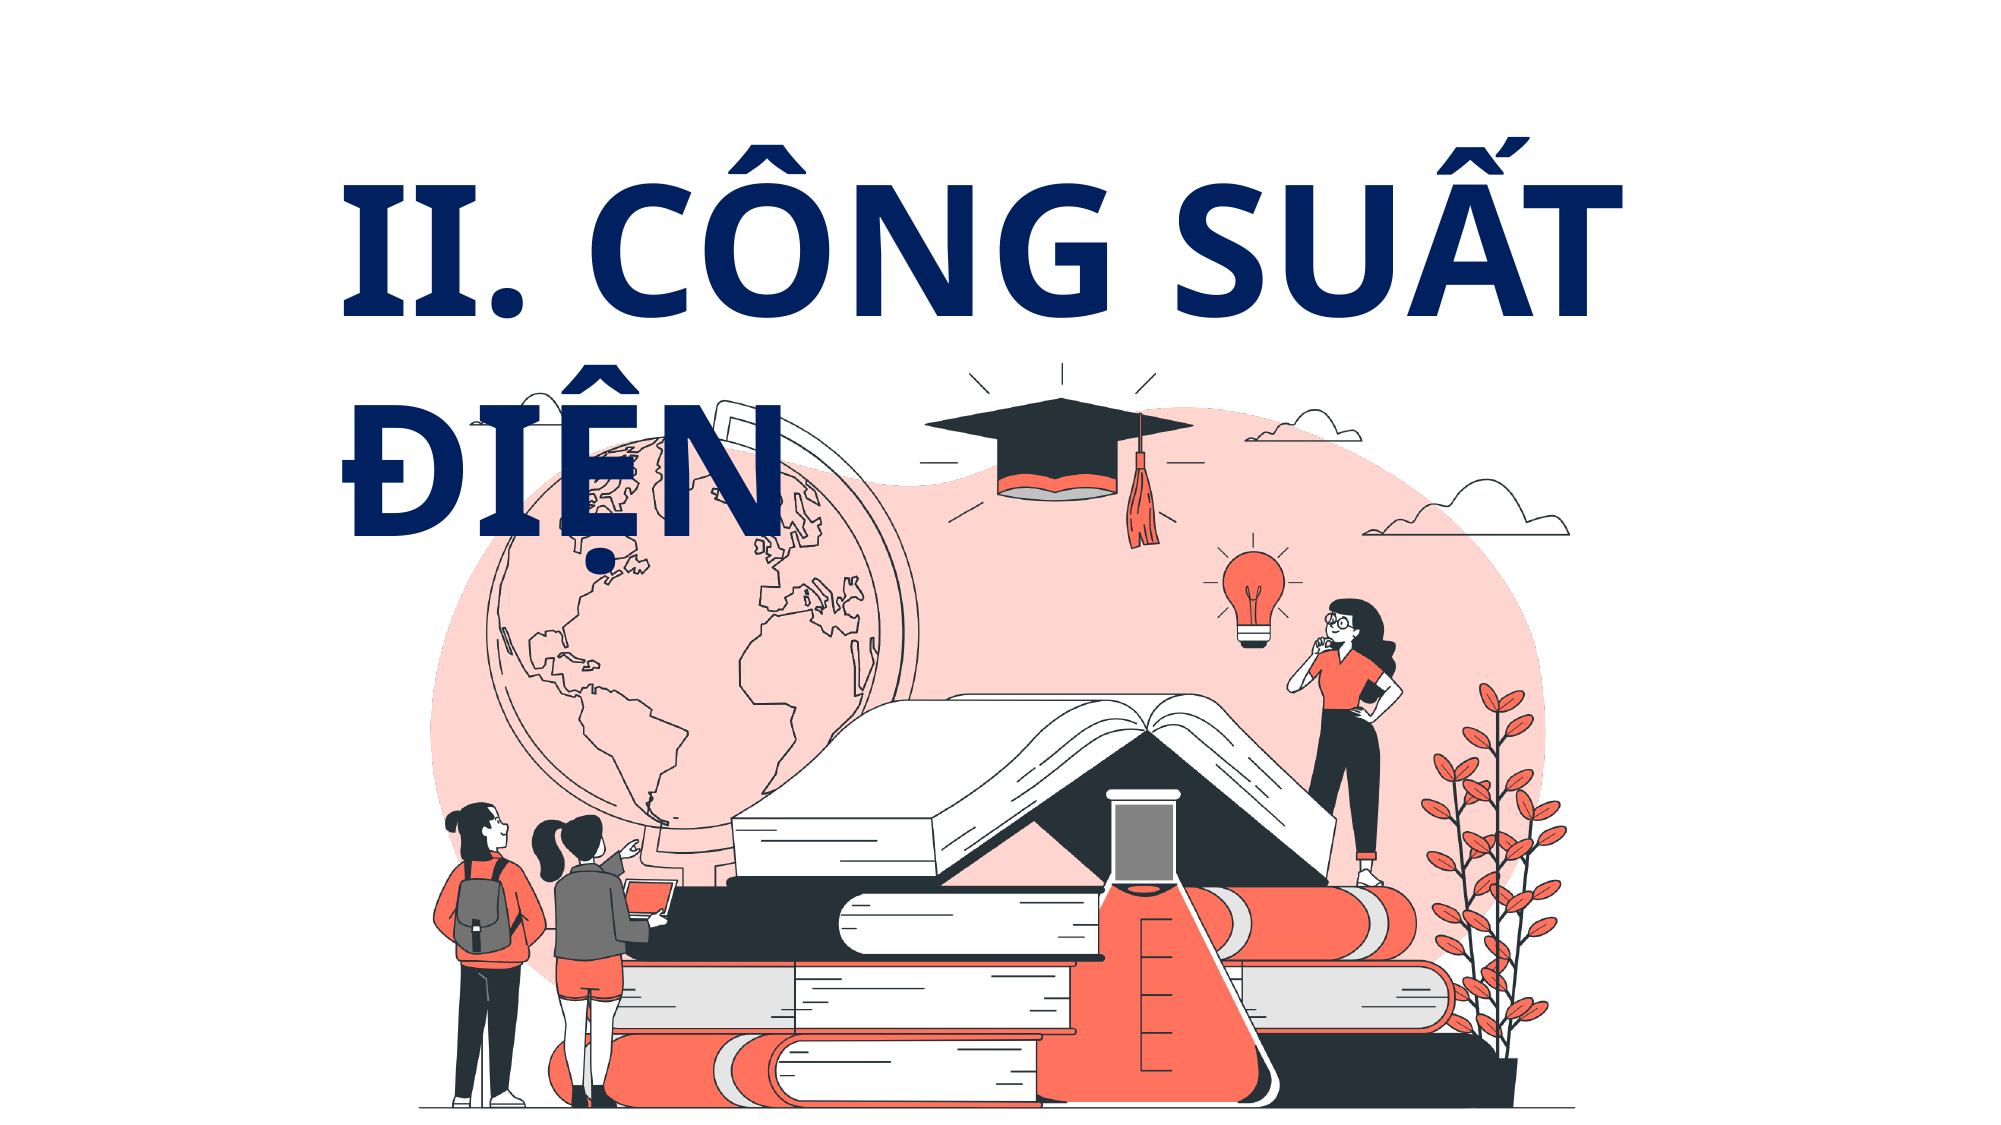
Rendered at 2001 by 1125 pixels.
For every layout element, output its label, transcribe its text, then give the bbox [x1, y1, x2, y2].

picture [406, 155, 1594, 1125]
text_box II. CÔNG SUẤT ĐIỆN [326, 127, 1837, 580]
